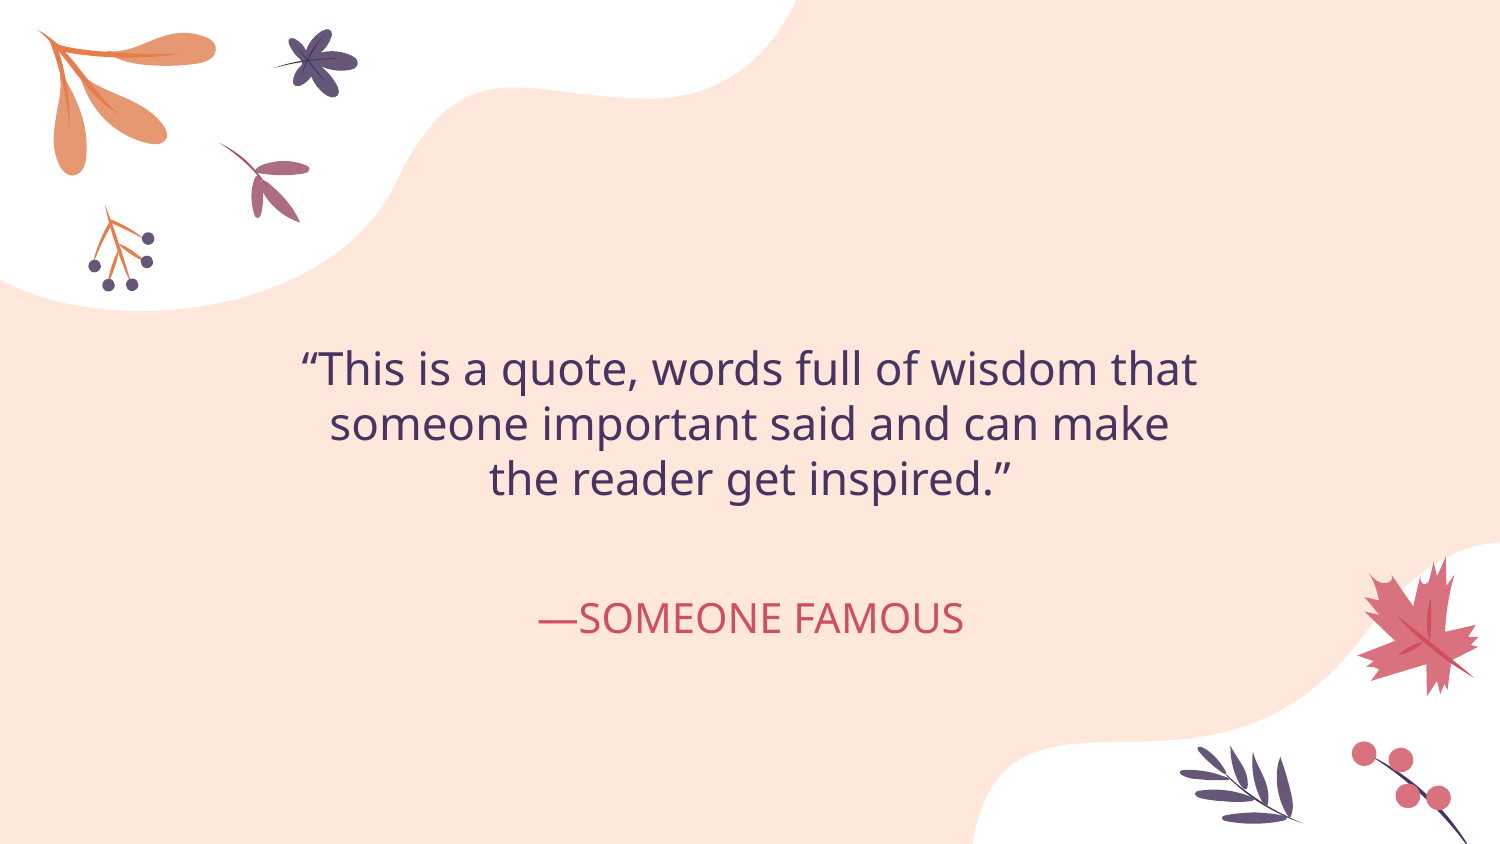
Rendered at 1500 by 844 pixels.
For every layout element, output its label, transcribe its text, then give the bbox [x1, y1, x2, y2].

subtitle “This is a quote, words full of wisdom that someone important said and can make the reader get inspired.” [276, 287, 1224, 556]
title —SOMEONE FAMOUS [488, 583, 1014, 650]
